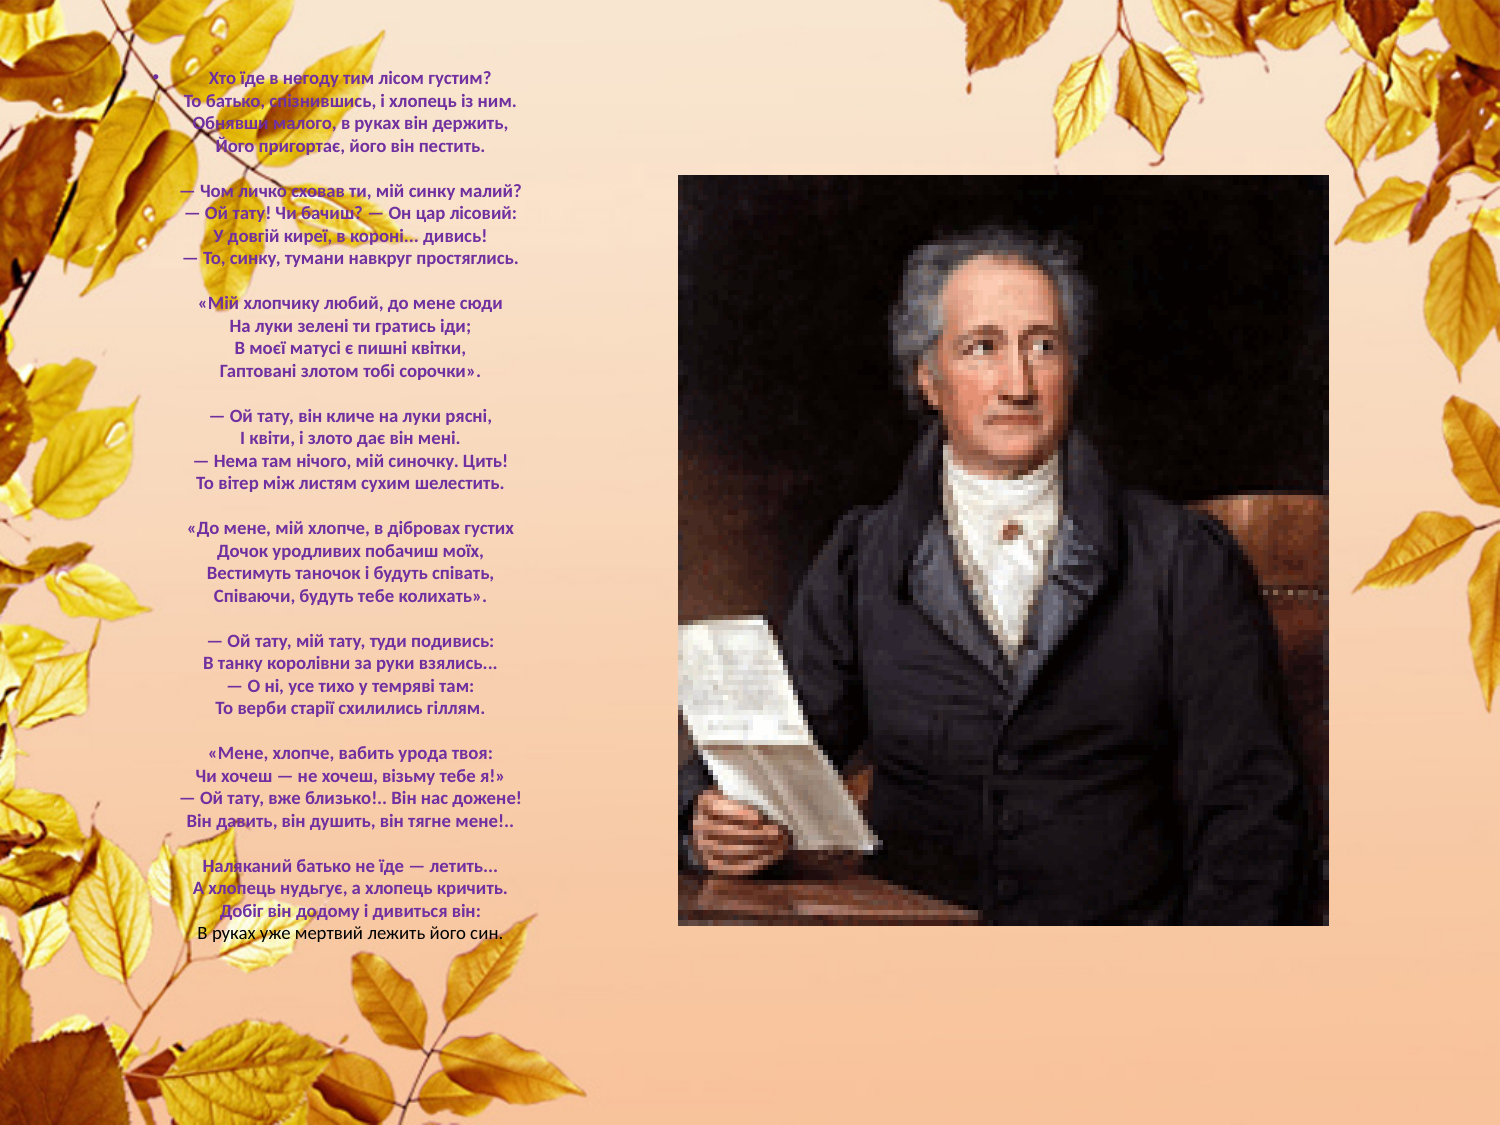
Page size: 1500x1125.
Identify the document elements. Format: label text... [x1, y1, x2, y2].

list Хто їде в негоду тим лісом густим? То батько, спізнившись, і хлопець із ним. Обнявши малого, в руках він держить, Його пригортає, його він пестить. — Чом личко сховав ти, мій синку малий? — Ой тату! Чи бачиш? — Он цар лісовий: У довгій киреї, в короні... дивись! — То, синку, тумани навкруг простяглись. «Мій хлопчику любий, до мене сюди На луки зелені ти гратись іди; В моєї матусі є пишні квітки, Гаптовані злотом тобі сорочки». — Ой тату, він кличе на луки рясні, І квіти, і злото дає він мені. — Нема там нічого, мій синочку. Цить! То вітер між листям сухим шелестить. «До мене, мій хлопче, в дібровах густих Дочок уродливих побачиш моїх, Вестимуть таночок і будуть співать, Співаючи, будуть тебе колихать». — Ой тату, мій тату, туди подивись: В танку королівни за руки взялись... — О ні, усе тихо у темряві там: То верби старії схилились гіллям. «Мене, хлопче, вабить урода твоя: Чи хочеш — не хочеш, візьму тебе я!» — Ой тату, вже близько!.. Він нас дожене! Він давить, він душить, він тягне мене!.. Наляканий батько не їде — летить... А хлопець нудьгує, а хлопець кричить. Добіг він додому і дивиться він: В руках уже мертвий лежить його син. [70, 58, 575, 1009]
picture [0, 0, 1500, 1125]
